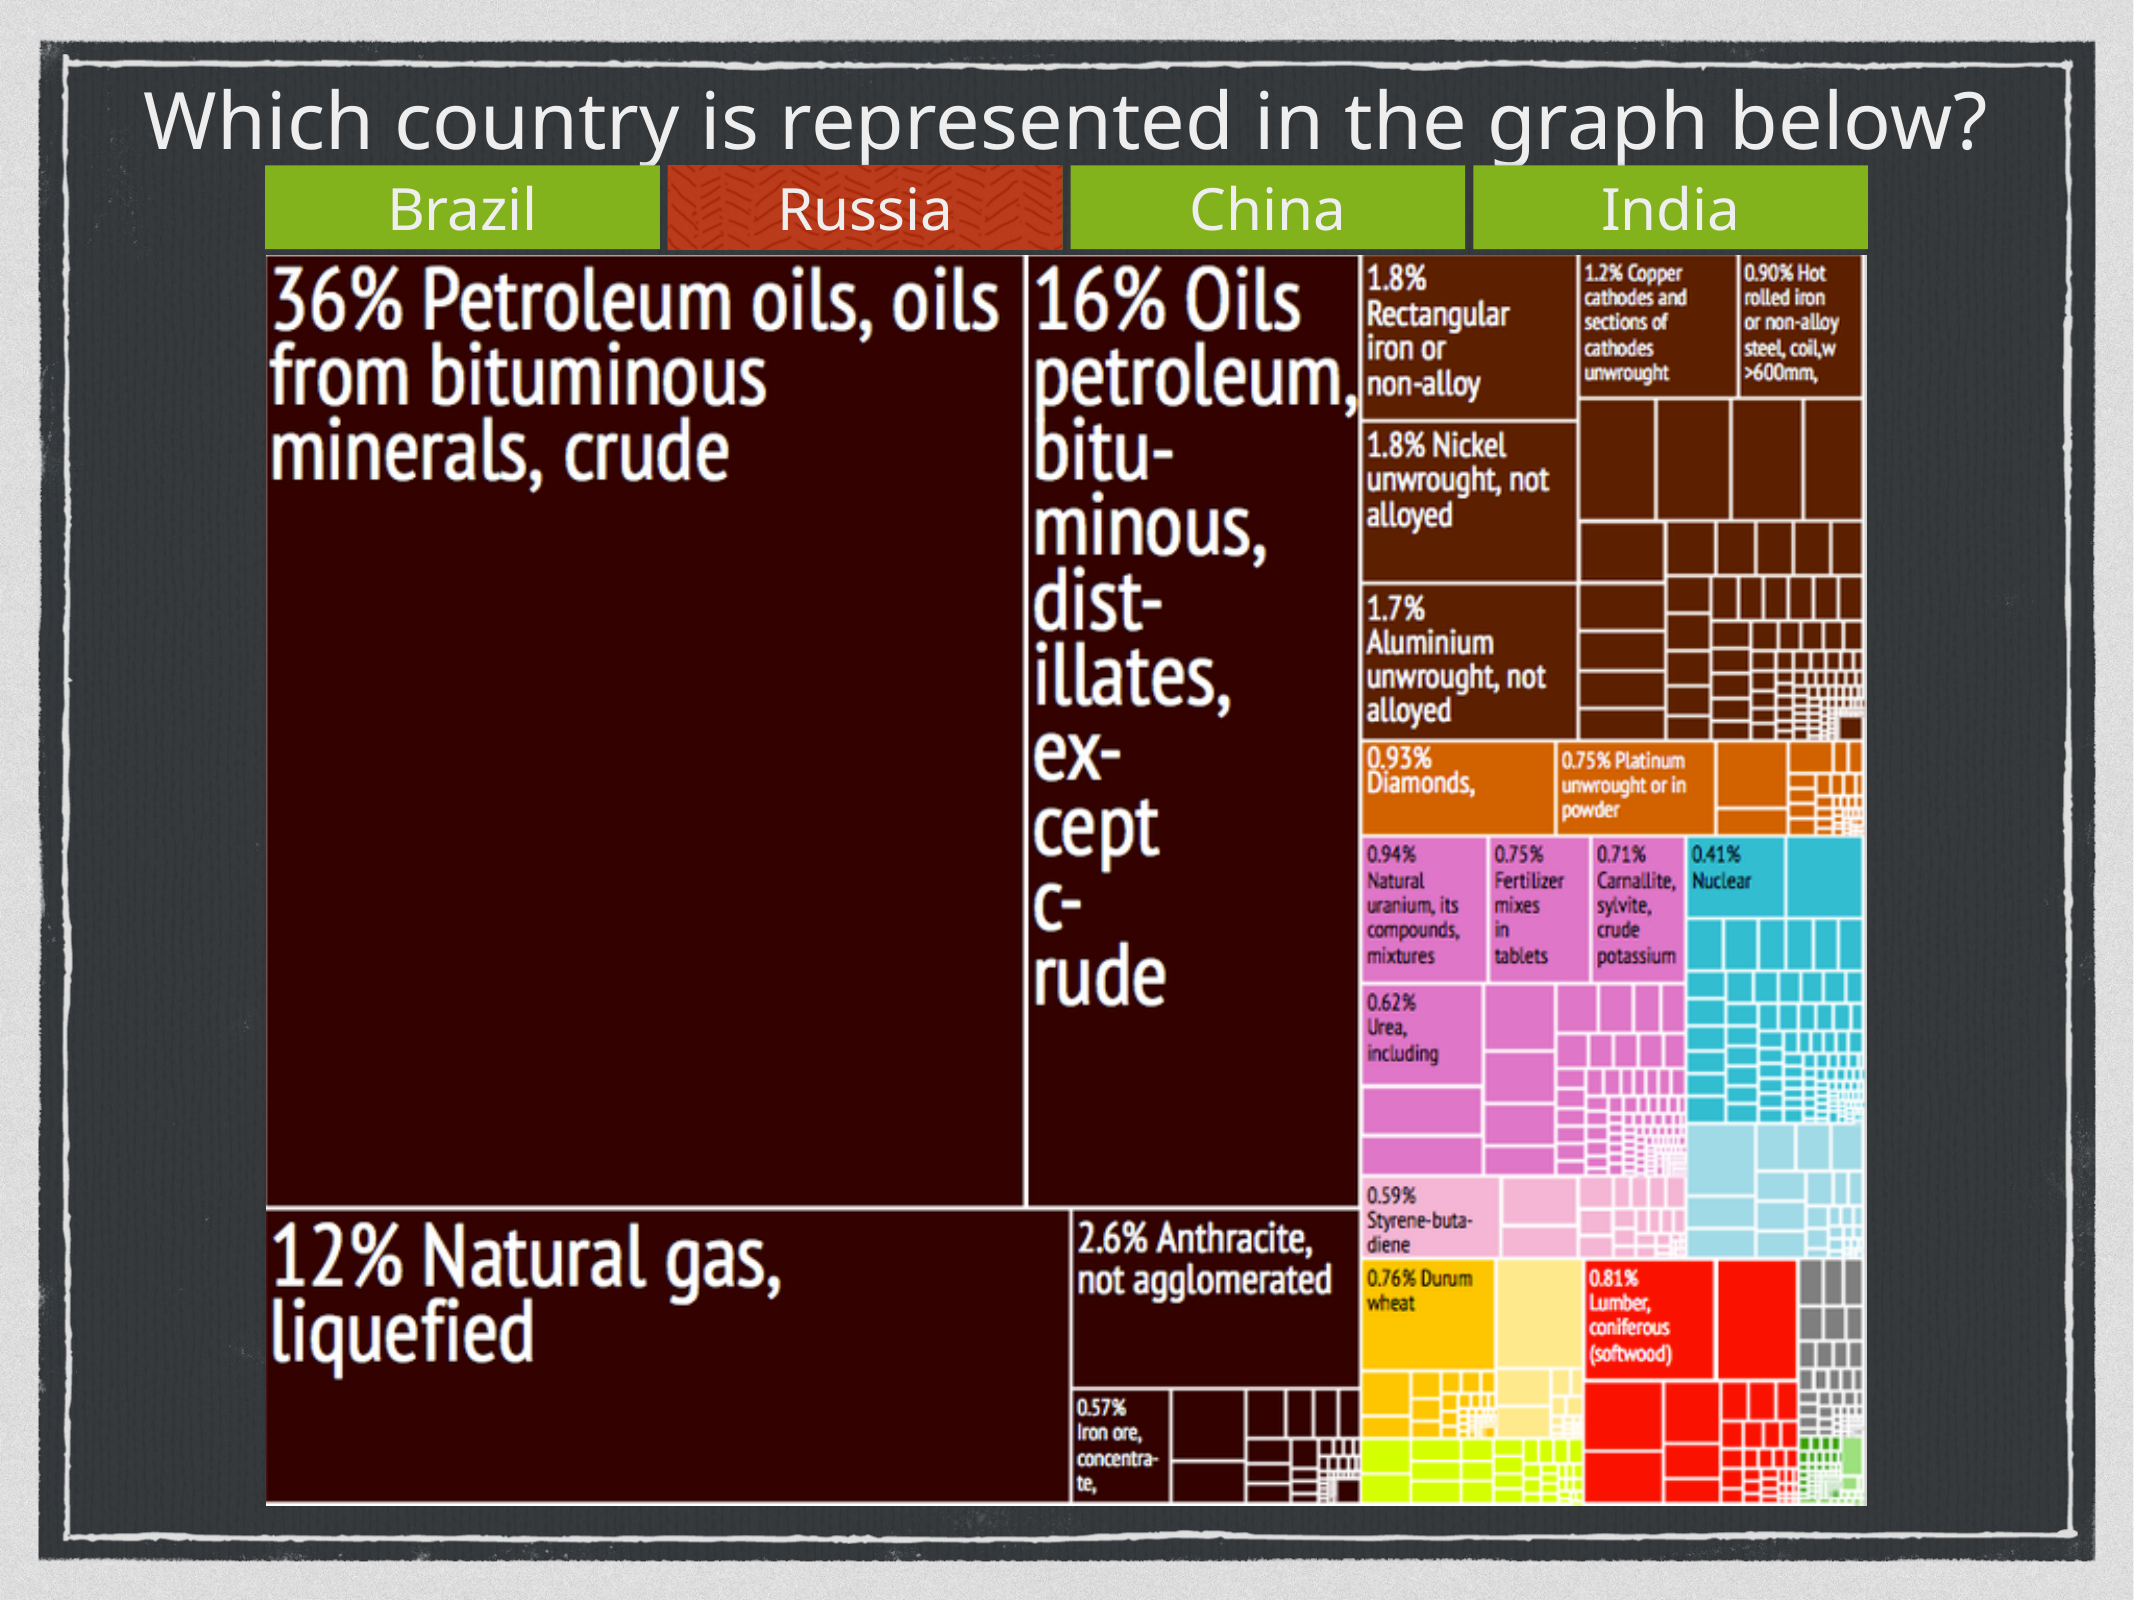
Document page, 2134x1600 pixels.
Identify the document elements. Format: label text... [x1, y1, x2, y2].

text_box Which country is represented in the graph below? [135, 62, 1998, 174]
text_box India [1473, 165, 1868, 250]
picture [0, 0, 2134, 1600]
text_box Russia [667, 165, 1063, 250]
text_box China [1070, 165, 1466, 250]
text_box Brazil [265, 165, 660, 250]
